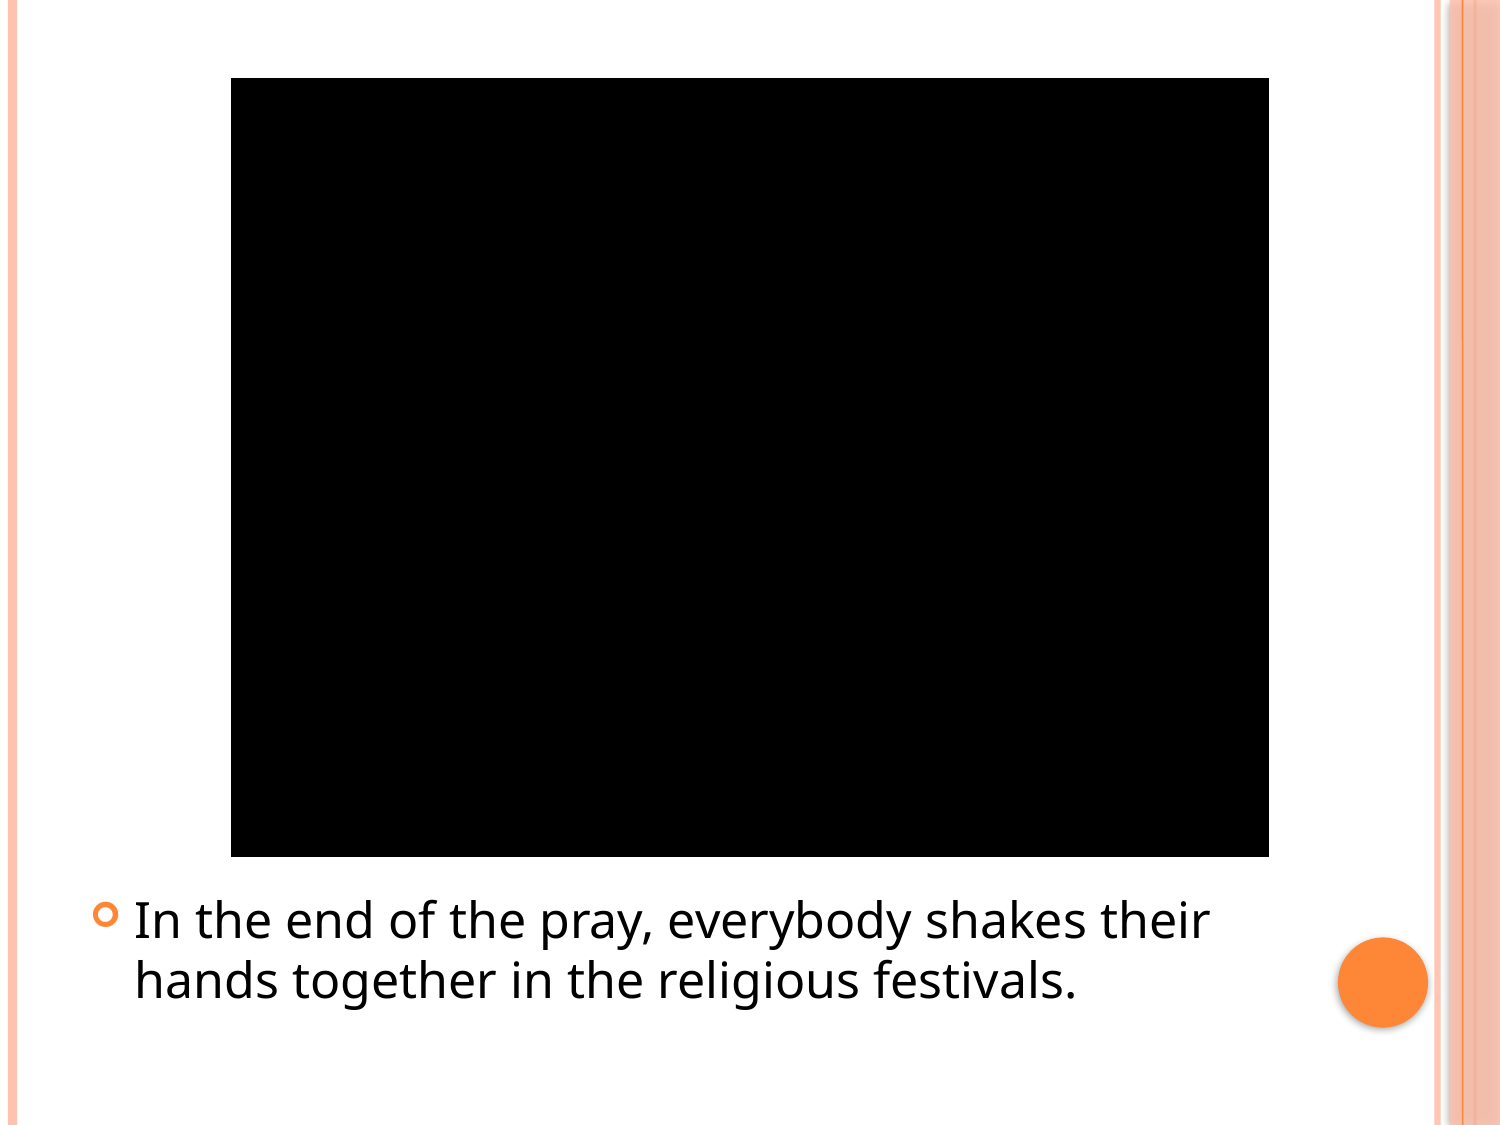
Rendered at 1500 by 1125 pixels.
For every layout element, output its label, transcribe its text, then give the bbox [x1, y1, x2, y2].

list In the end of the pray, everybody shakes their hands together in the religious festivals. [74, 881, 1330, 1063]
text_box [229, 77, 1271, 859]
